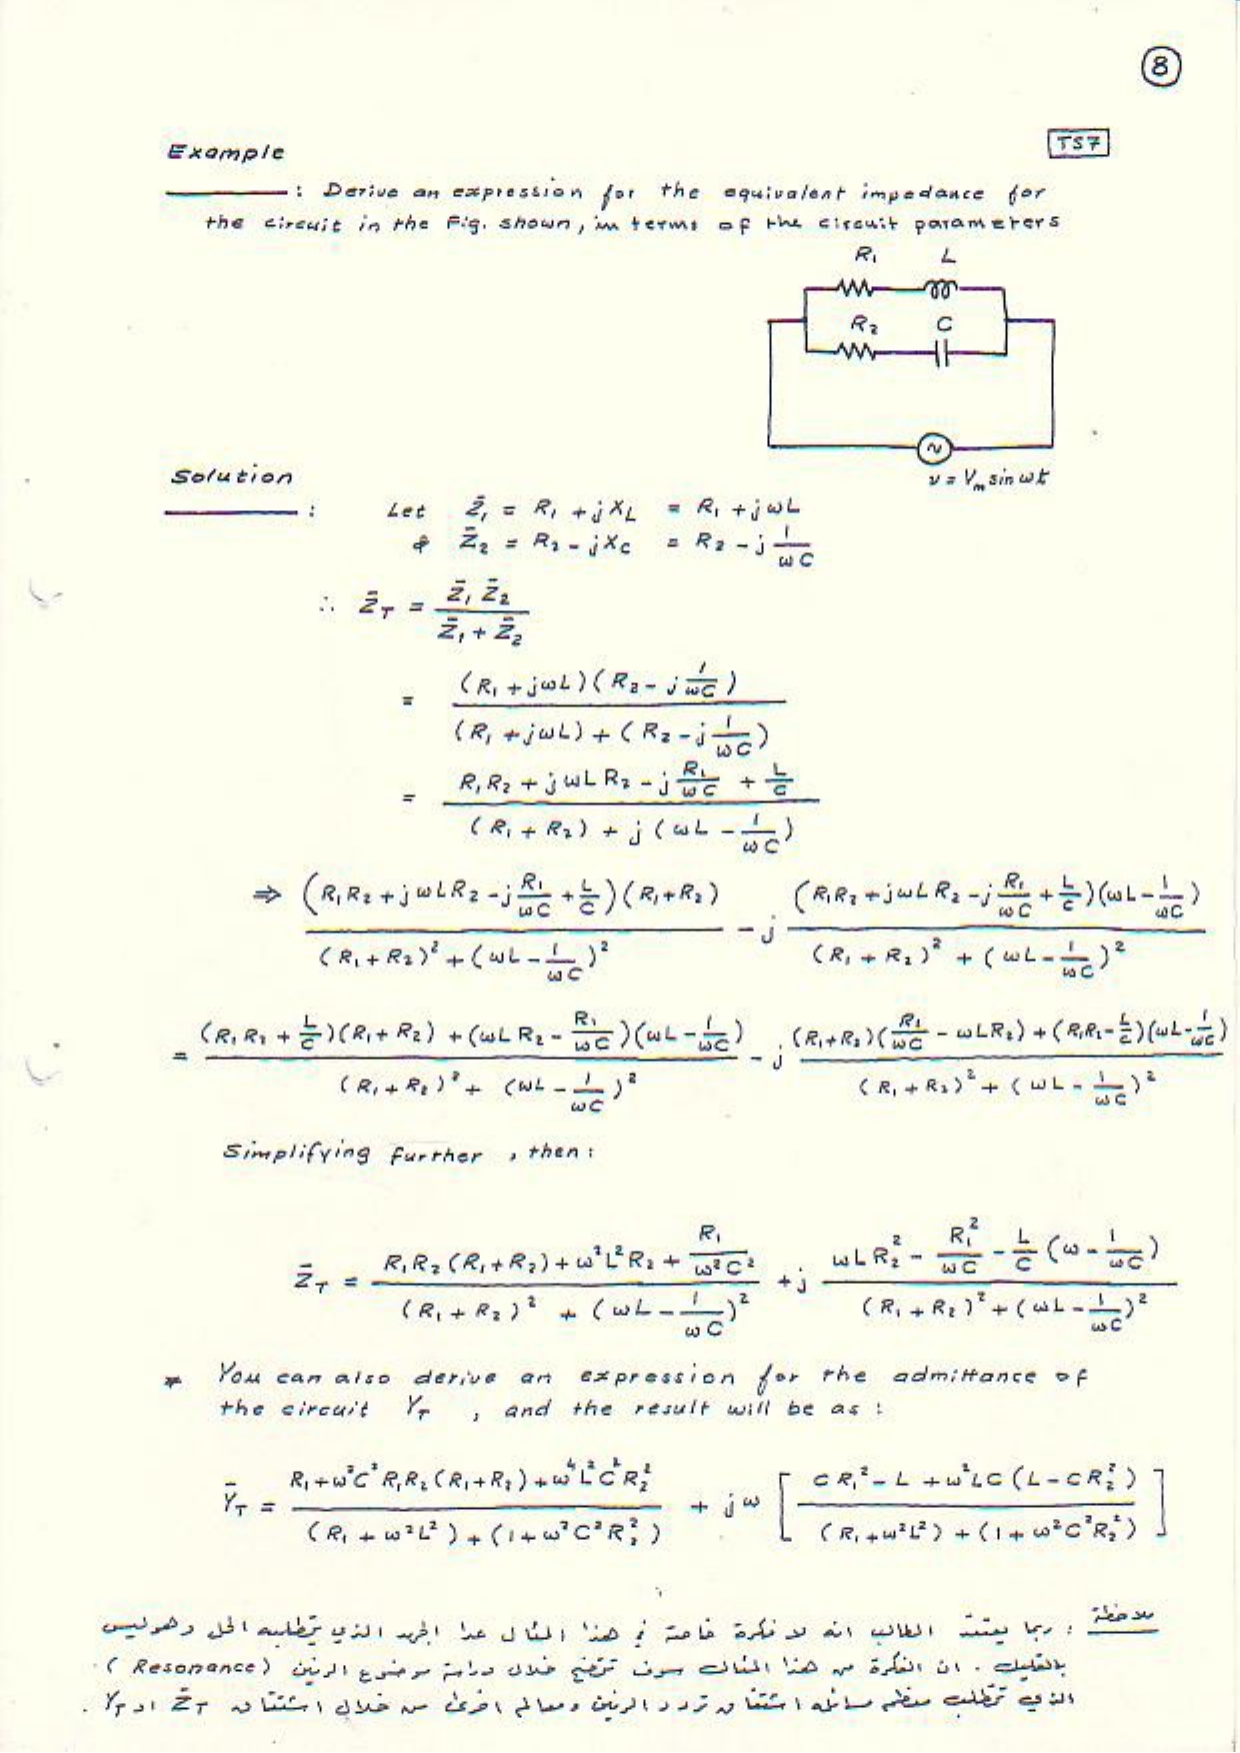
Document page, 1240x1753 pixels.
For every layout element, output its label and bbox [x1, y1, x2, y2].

text_box [0, 0, 1240, 1752]
